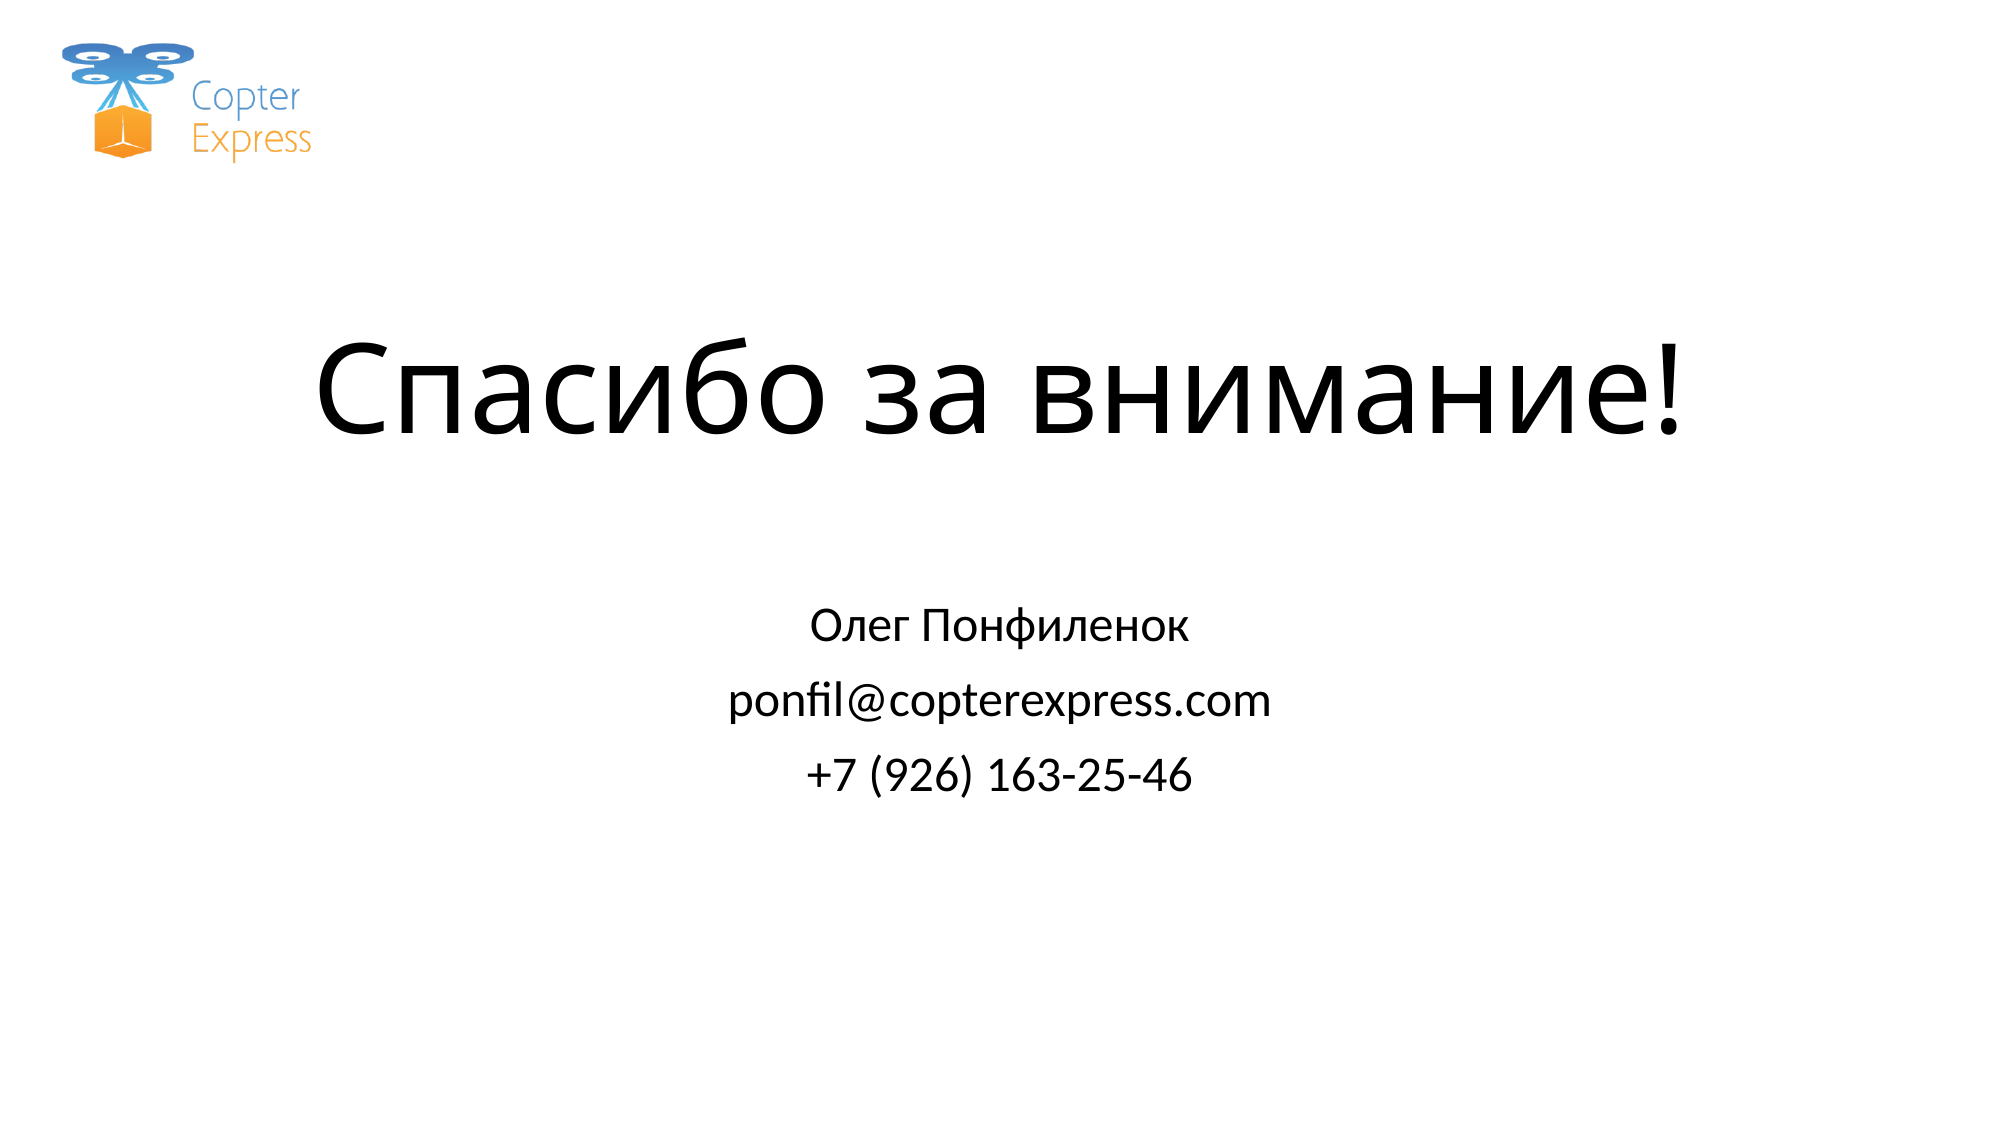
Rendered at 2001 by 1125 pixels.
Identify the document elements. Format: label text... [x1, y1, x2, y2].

subtitle Олег Понфиленок ponfil@copterexpress.com +7 (926) 163-25-46 [249, 590, 1750, 863]
picture [49, 30, 351, 176]
title Спасибо за внимание! [249, 184, 1750, 468]
